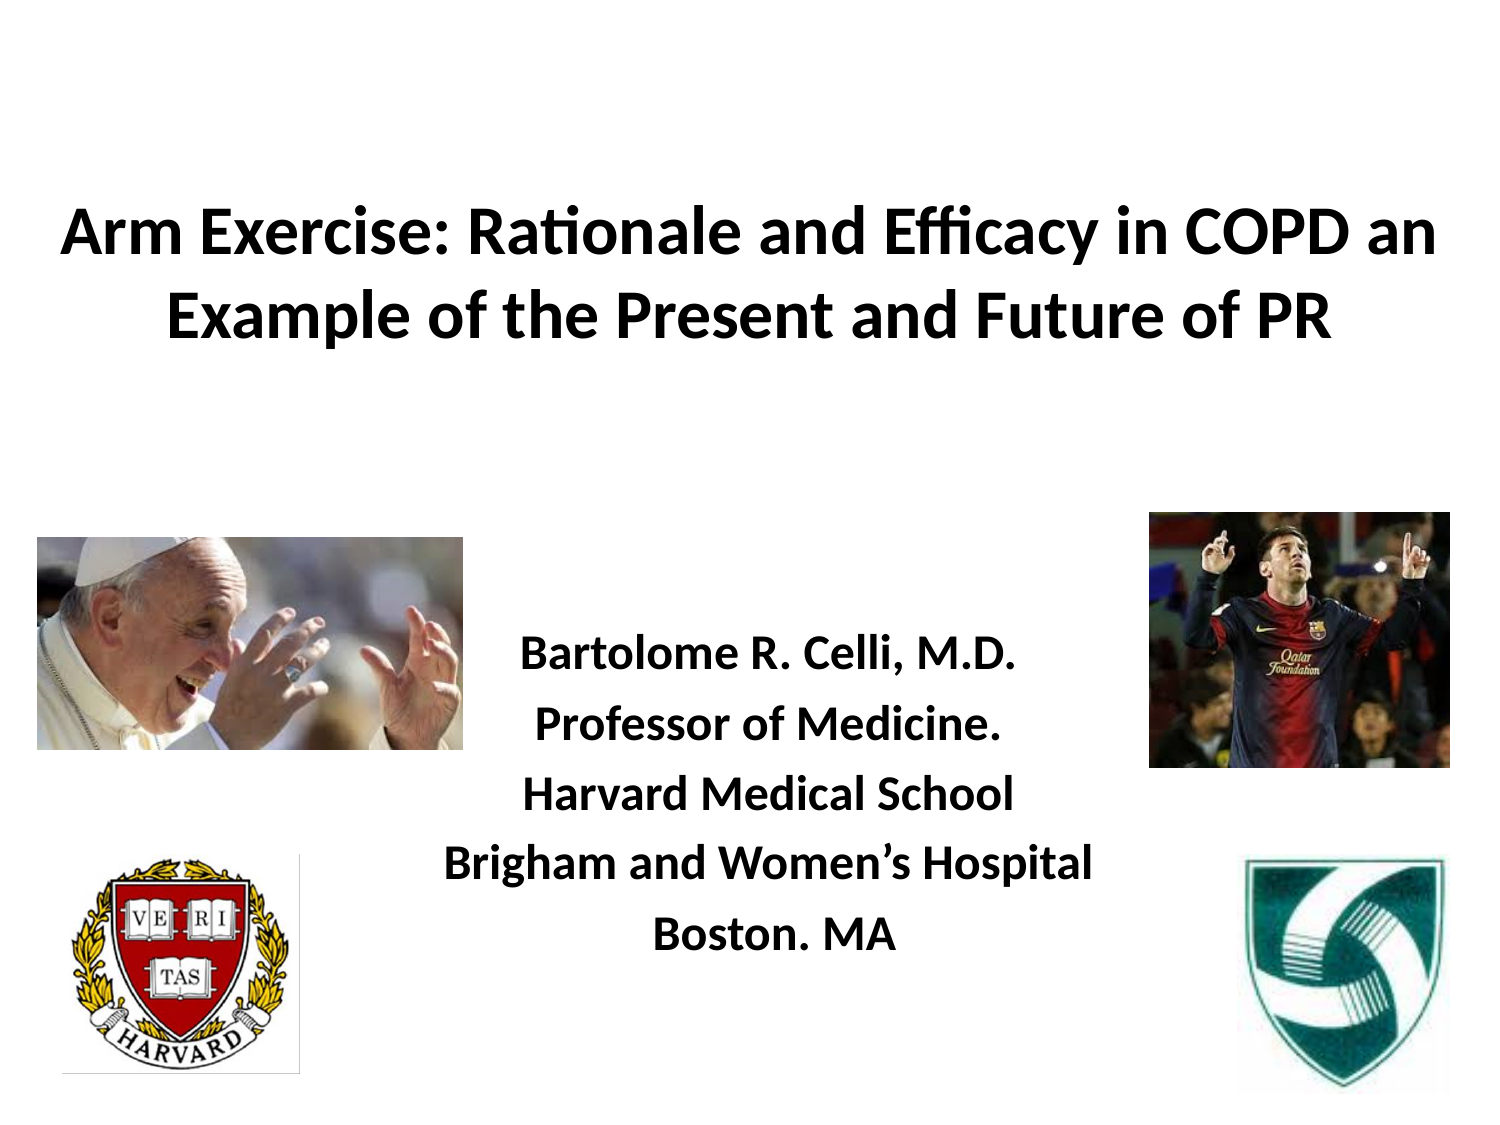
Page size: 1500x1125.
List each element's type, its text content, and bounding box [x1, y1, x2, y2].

subtitle Bartolome R. Celli, M.D. Professor of Medicine. Harvard Medical School Brigham and Women’s Hospital Boston. MA [300, 612, 1238, 900]
picture [1237, 854, 1451, 1094]
picture [1149, 512, 1451, 769]
title Arm Exercise: Rationale and Efficacy in COPD an Example of the Present and Future of PR [37, 174, 1463, 363]
picture [62, 854, 301, 1075]
picture [37, 537, 463, 751]
